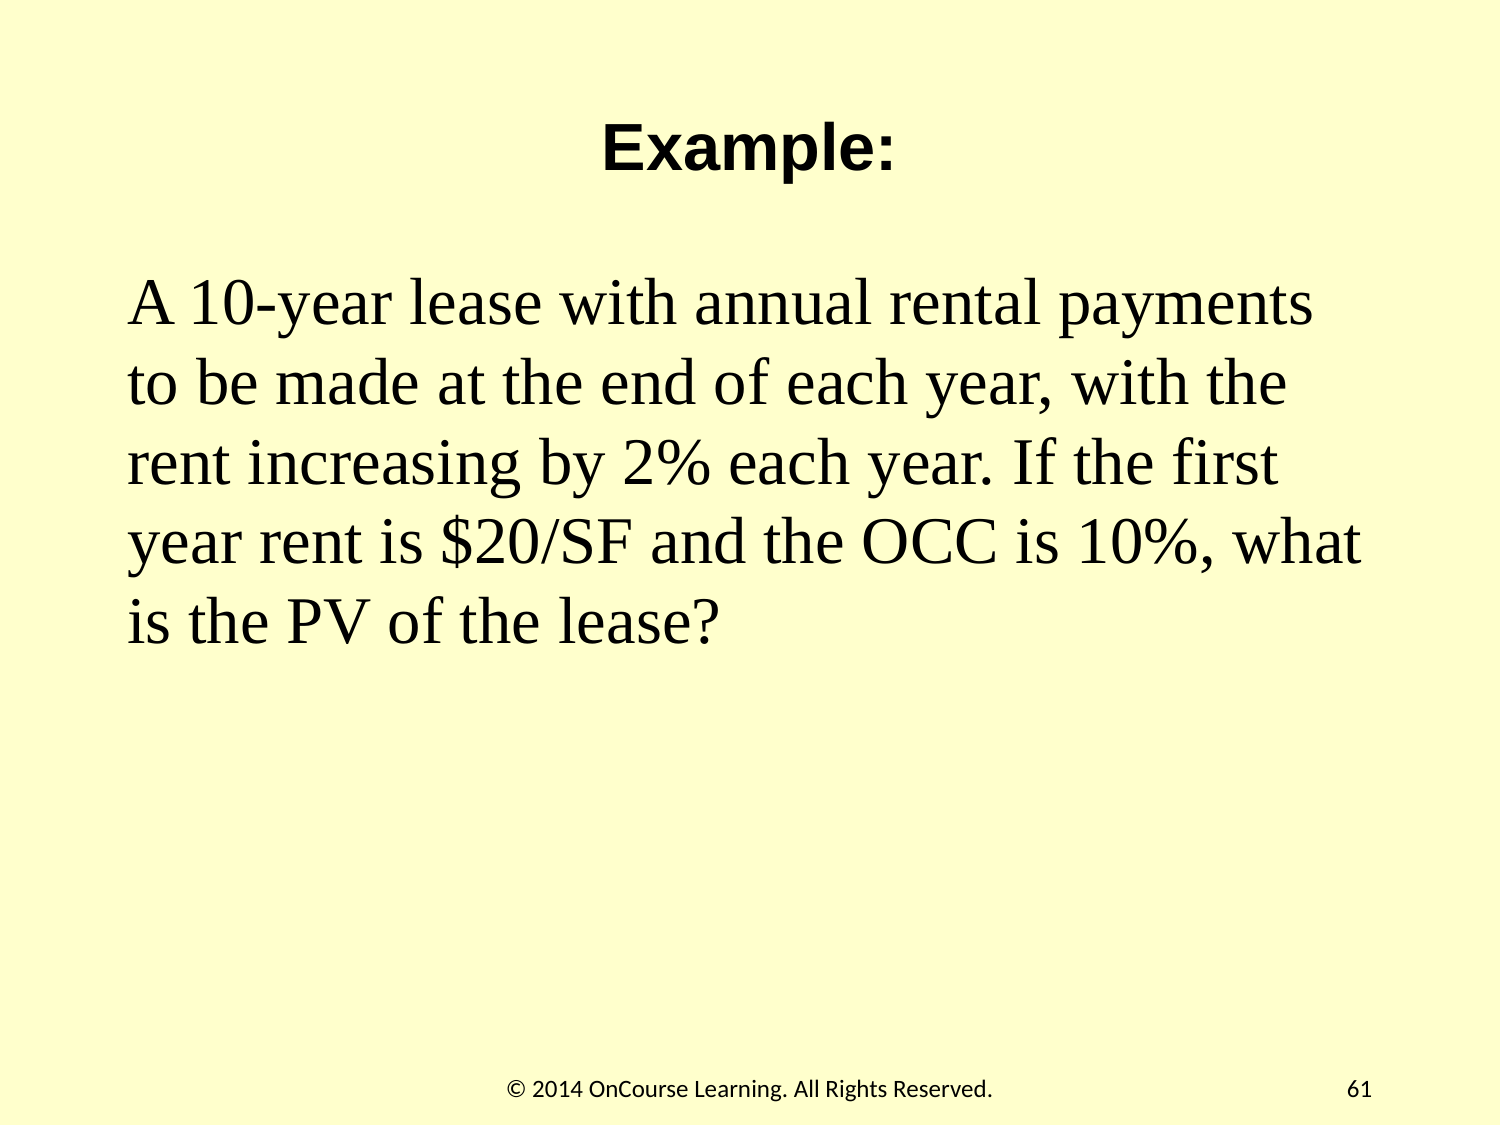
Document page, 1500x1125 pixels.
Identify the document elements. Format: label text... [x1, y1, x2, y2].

list A 10-year lease with annual rental payments to be made at the end of each year, with the rent increasing by 2% each year. If the first year rent is $20/SF and the OCC is 10%, what is the PV of the lease? [112, 249, 1388, 926]
title Example: [112, 75, 1388, 213]
slide_number 61 [1200, 1050, 1388, 1125]
footer © 2014 OnCourse Learning. All Rights Reserved. [300, 1050, 1200, 1125]
